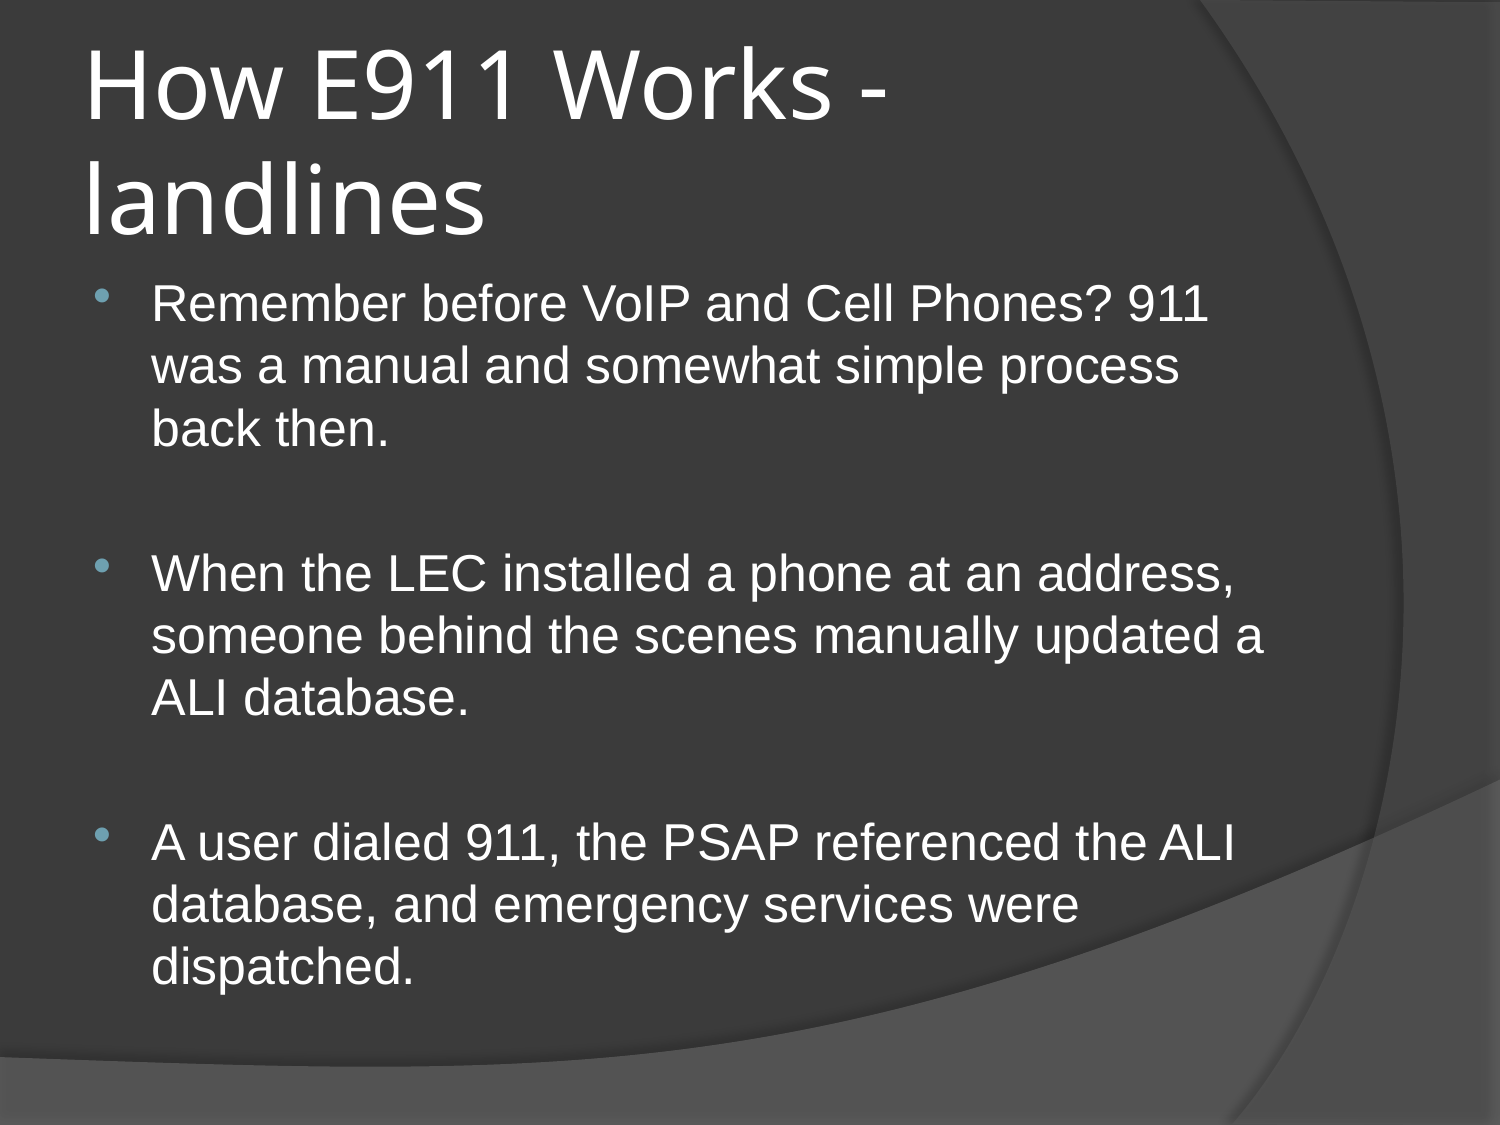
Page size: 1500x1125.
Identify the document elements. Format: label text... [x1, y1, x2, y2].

list Remember before VoIP and Cell Phones? 911 was a manual and somewhat simple process back then. When the LEC installed a phone at an address, someone behind the scenes manually updated a ALI database. A user dialed 911, the PSAP referenced the ALI database, and emergency services were dispatched. [75, 262, 1300, 1005]
title How E911 Works - landlines [75, 45, 1300, 233]
